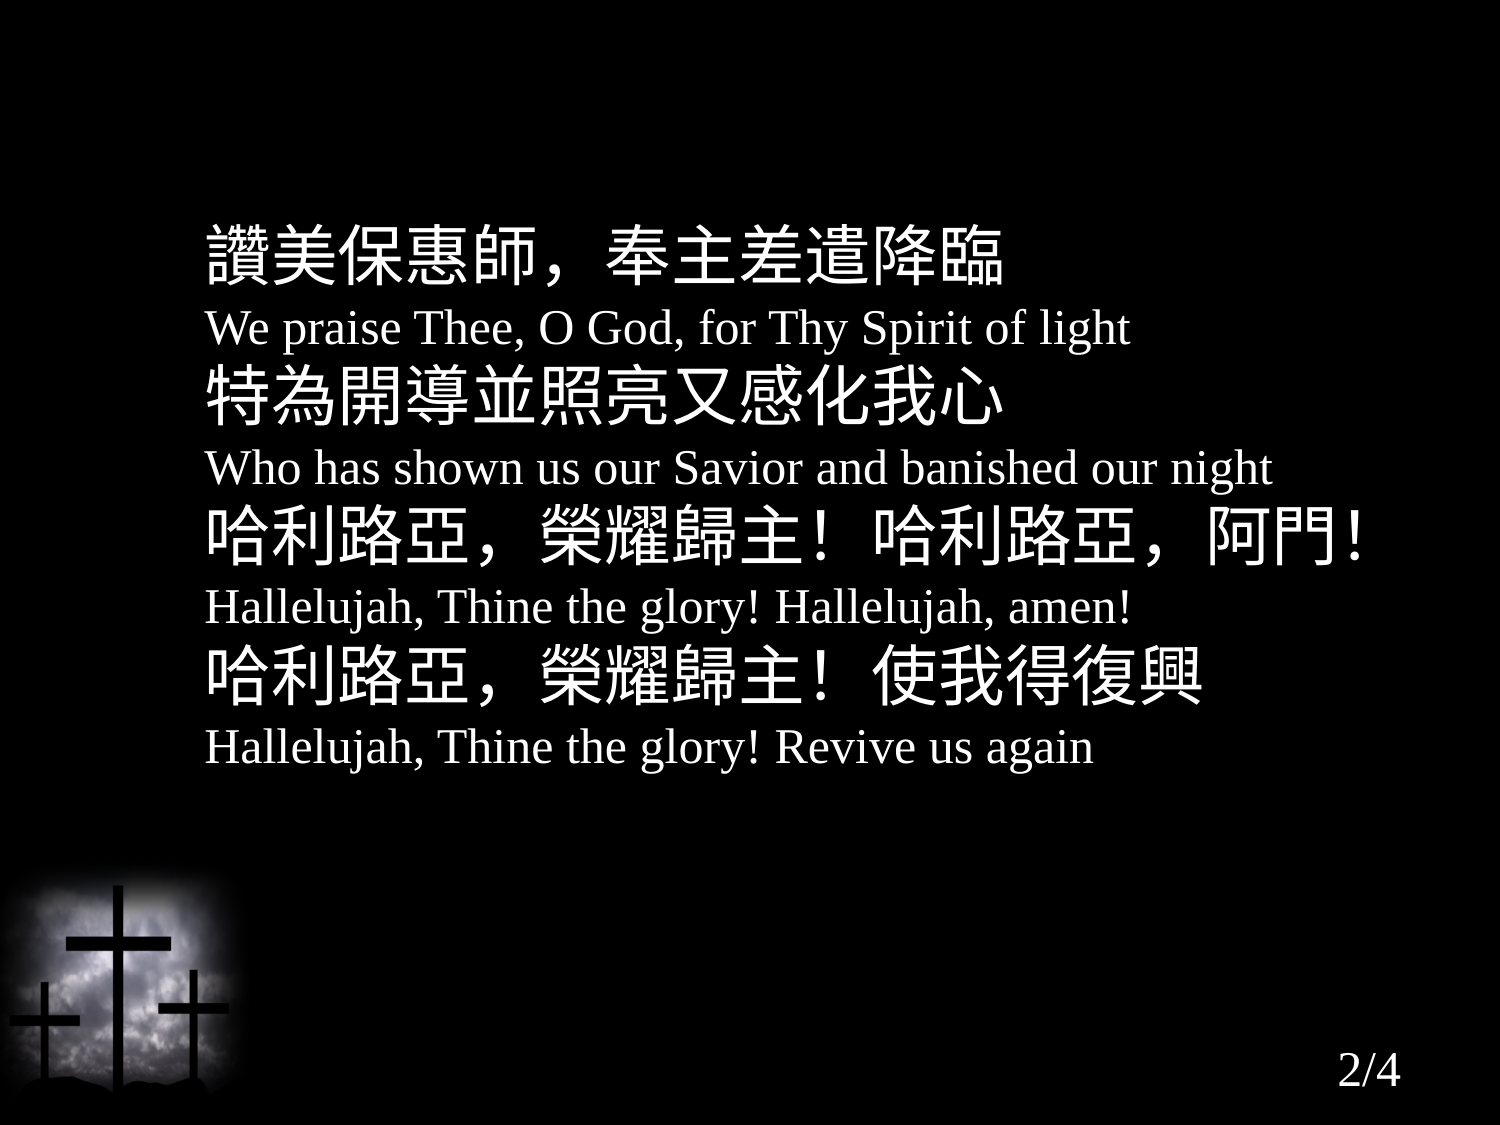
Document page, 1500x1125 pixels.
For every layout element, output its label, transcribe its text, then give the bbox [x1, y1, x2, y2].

text_box 讚美保惠師，奉主差遣降臨 We praise Thee, O God, for Thy Spirit of light 特為開導並照亮又感化我心 Who has shown us our Savior and banished our night 哈利路亞，榮耀歸主！哈利路亞，阿門！ Hallelujah, Thine the glory! Hallelujah, amen! 哈利路亞，榮耀歸主！使我得復興 Hallelujah, Thine the glory! Revive us again [189, 206, 1383, 782]
picture [0, 856, 256, 1125]
text_box 2/4 [1322, 1029, 1500, 1104]
